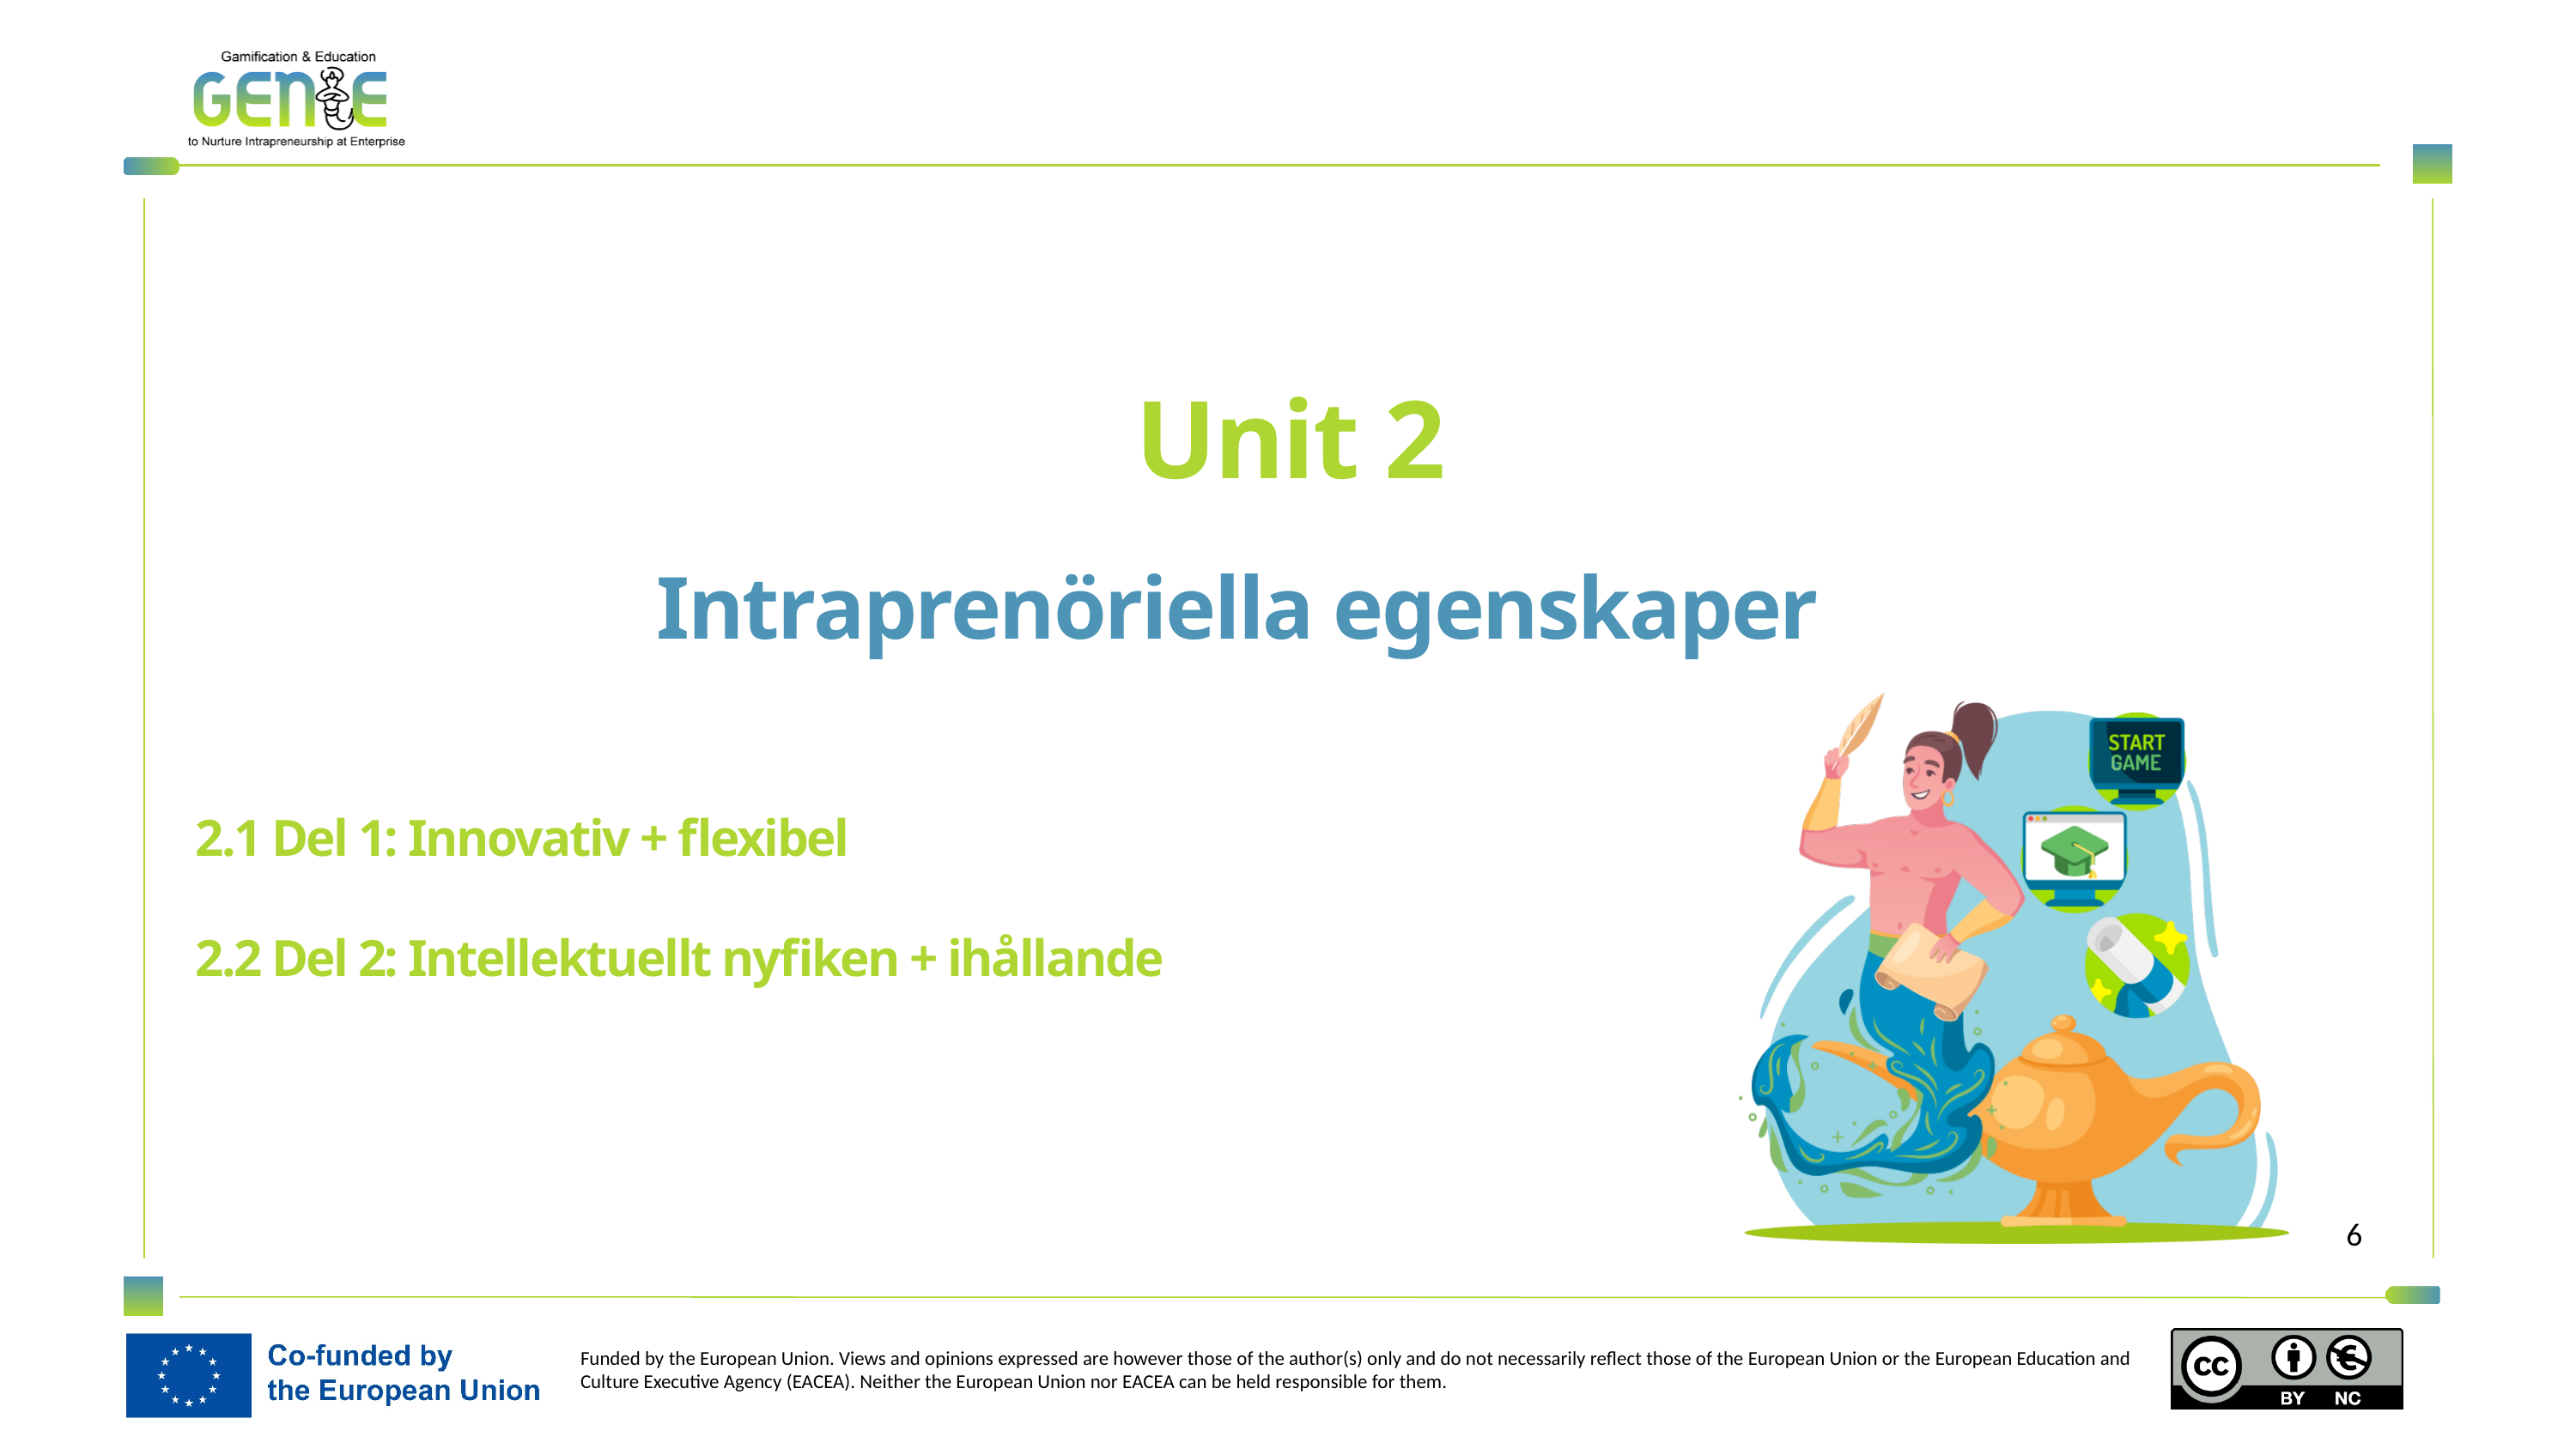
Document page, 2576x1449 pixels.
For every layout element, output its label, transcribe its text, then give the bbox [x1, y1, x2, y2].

picture [2385, 1286, 2440, 1304]
picture [111, 1328, 562, 1423]
picture [1738, 692, 2290, 1244]
picture [2171, 1328, 2403, 1410]
text_box Unit 2 [182, 365, 2399, 508]
picture [182, 45, 408, 151]
picture [124, 1276, 163, 1316]
text_box 2.1 Del 1: Innovativ + flexibel 2.2 Del 2: Intellektuellt nyfiken + ihållande [182, 740, 1729, 1239]
picture [124, 157, 179, 175]
picture [2413, 144, 2452, 184]
text_box Intraprenöriella egenskaper [643, 547, 1932, 769]
